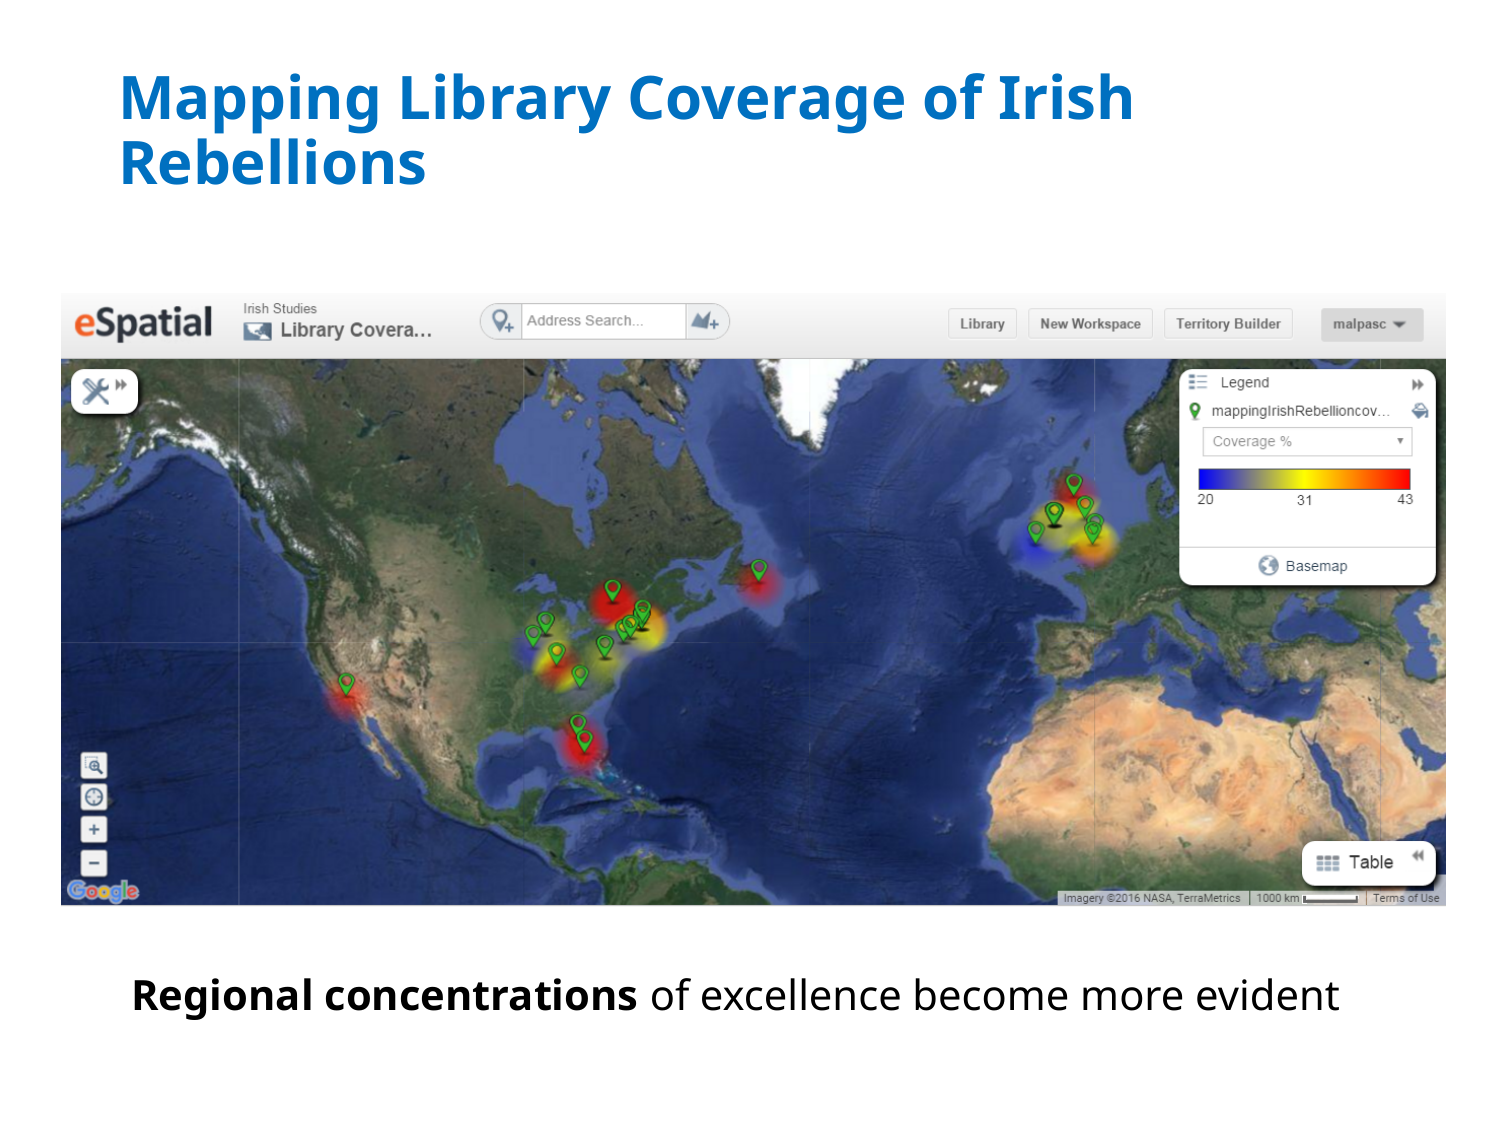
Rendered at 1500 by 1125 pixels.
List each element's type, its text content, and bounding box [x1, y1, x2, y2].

text_box Regional concentrations of excellence become more evident [116, 961, 1425, 1026]
title Mapping Library Coverage of Irish Rebellions [103, 59, 1397, 278]
picture [61, 293, 1446, 907]
